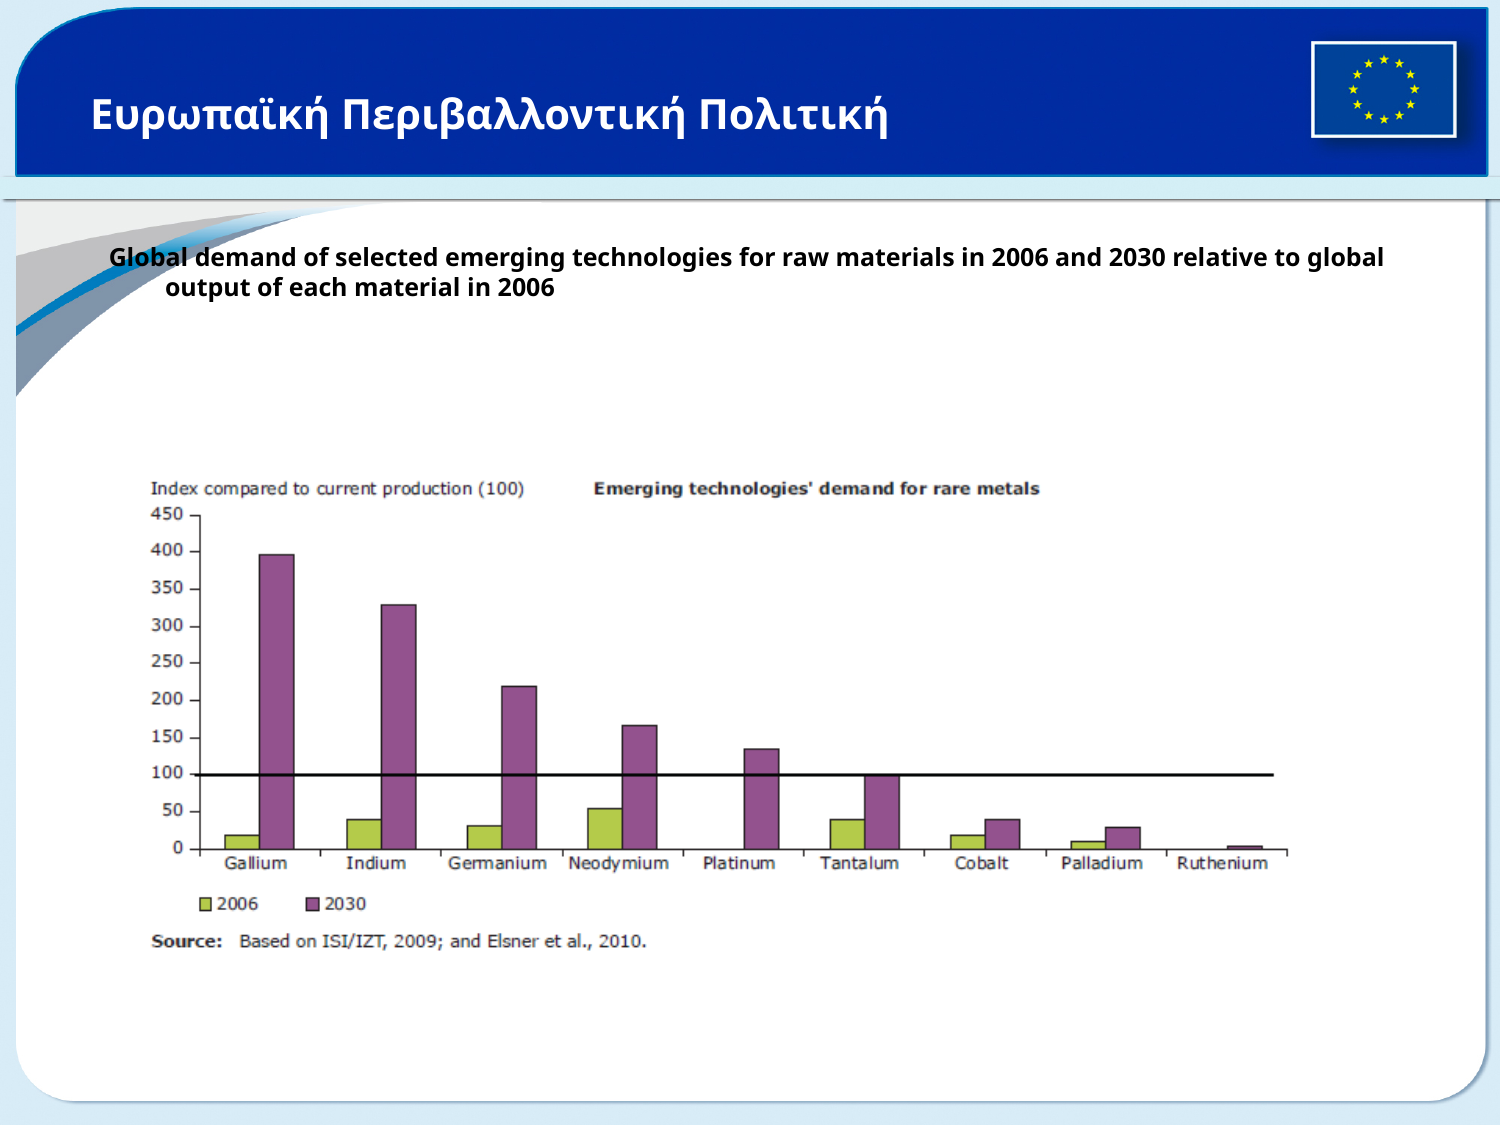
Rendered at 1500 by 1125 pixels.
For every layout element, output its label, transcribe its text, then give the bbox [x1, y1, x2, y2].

title Ευρωπαϊκή Περιβαλλοντική Πολιτική [74, 18, 1294, 207]
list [126, 465, 1332, 968]
list Global demand of selected emerging technologies for raw materials in 2006 and 2030 relative to global output of each material in 2006 [93, 234, 1426, 329]
picture [0, 0, 1500, 1125]
